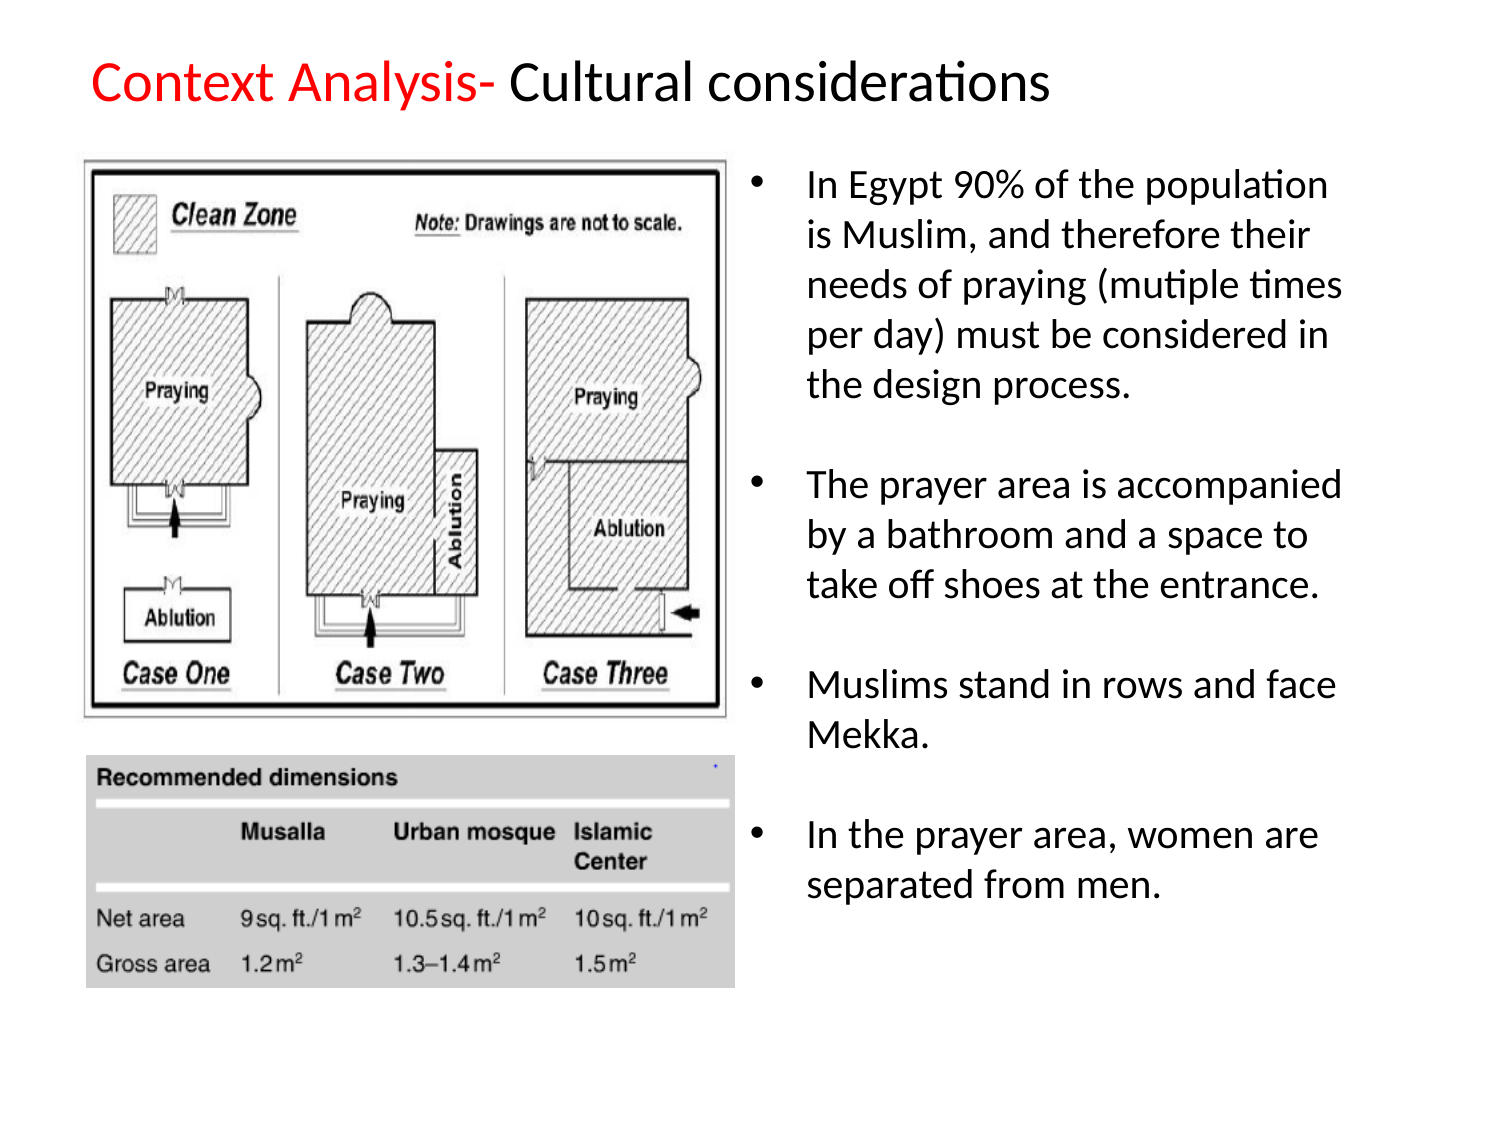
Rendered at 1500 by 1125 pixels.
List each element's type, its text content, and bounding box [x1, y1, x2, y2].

picture [76, 148, 736, 729]
text_box In Egypt 90% of the population is Muslim, and therefore their needs of praying (mutiple times per day) must be considered in the design process. The prayer area is accompanied by a bathroom and a space to take off shoes at the entrance. Muslims stand in rows and face Mekka. In the prayer area, women are separated from men. [735, 149, 1370, 915]
text_box Context Analysis- Cultural considerations [76, 30, 1427, 125]
picture [85, 755, 736, 988]
